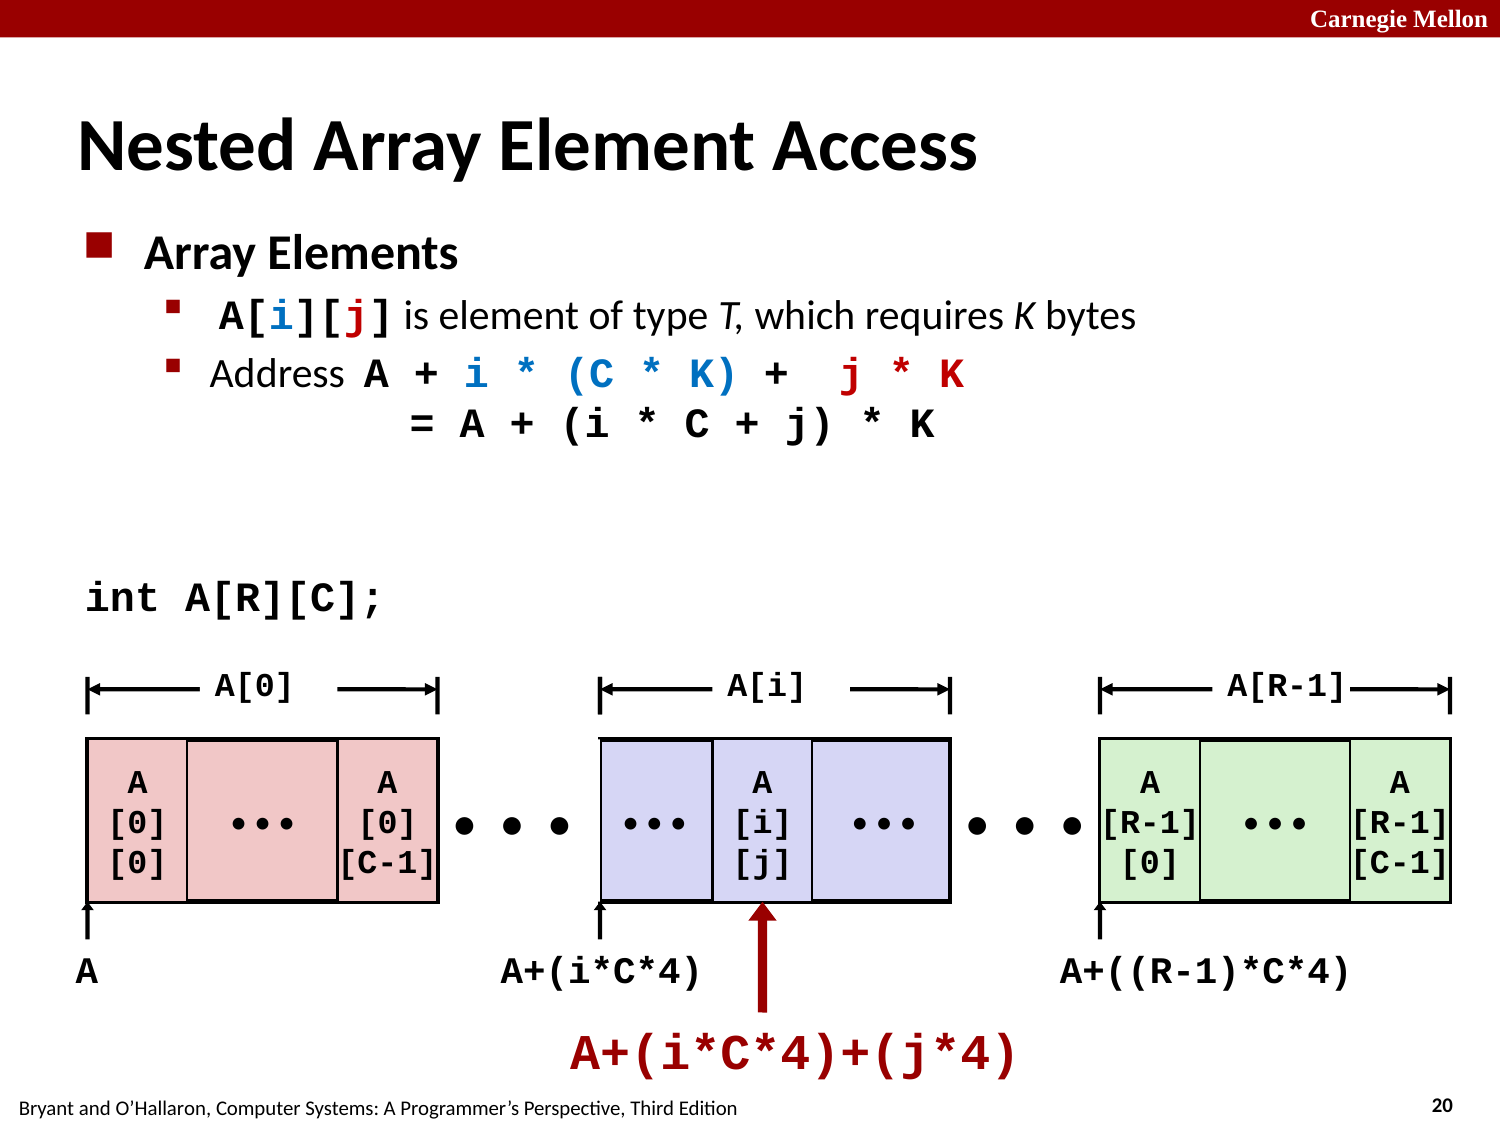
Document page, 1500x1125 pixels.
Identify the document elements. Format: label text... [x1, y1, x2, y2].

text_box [1099, 651, 1451, 903]
text_box int A[R][C]; [69, 562, 400, 628]
text_box • • • [954, 739, 1094, 902]
text_box [81, 906, 94, 940]
text_box A [54, 938, 120, 999]
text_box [87, 651, 438, 903]
text_box A+(i*C*4) [483, 938, 721, 999]
list Array Elements A[i][j] is element of type T, which requires K bytes Address A + i * (C * K) + j * K = A + (i * C + j) * K [72, 211, 1351, 451]
text_box A+(i*C*4)+(j*4) [552, 1011, 1038, 1087]
text_box [1093, 907, 1107, 940]
text_box [593, 907, 607, 938]
text_box A+((R-1)*C*4) [1037, 938, 1375, 999]
text_box • • • [441, 739, 594, 902]
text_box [599, 651, 951, 903]
title Nested Array Element Access [62, 93, 1201, 188]
